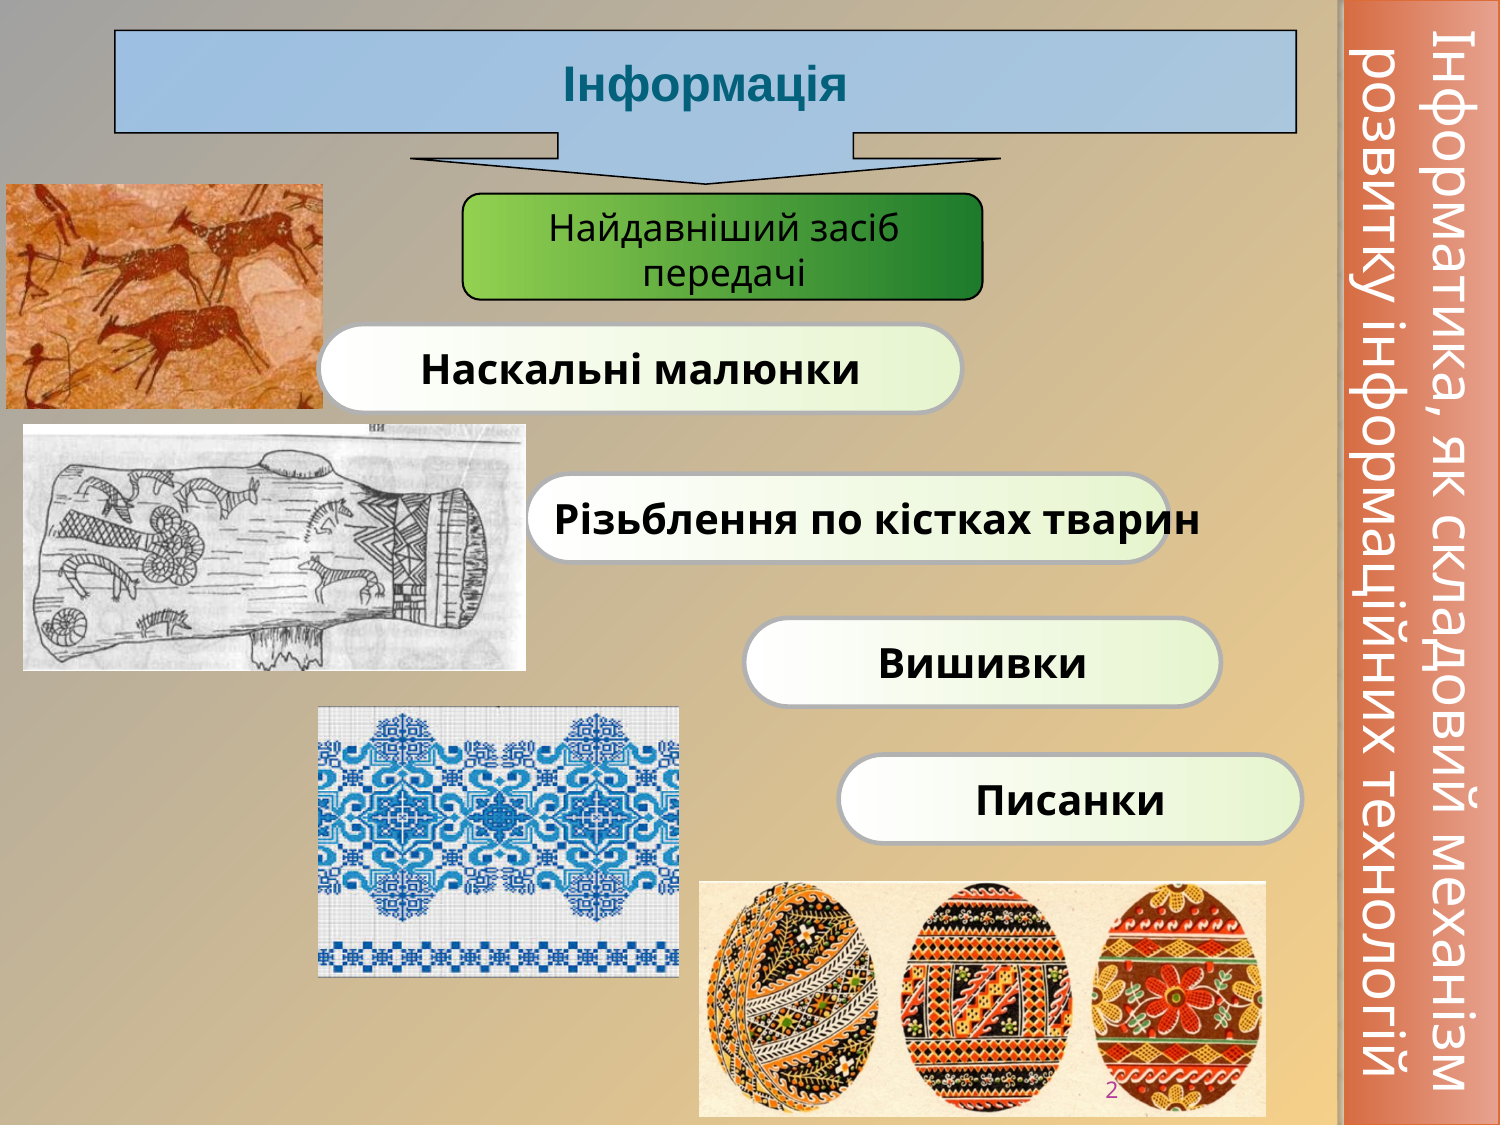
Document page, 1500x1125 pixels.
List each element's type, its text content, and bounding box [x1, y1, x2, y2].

text_box Наскальні малюнки [329, 324, 963, 413]
text_box Найдавніший засіб передачі [499, 196, 949, 302]
text_box Різьблення по кістках тварин [530, 473, 1170, 563]
text_box Писанки [838, 754, 1303, 844]
text_box Вишивки [744, 617, 1221, 707]
picture [698, 881, 1267, 1117]
picture [23, 424, 526, 671]
picture [318, 706, 679, 979]
text_box Інформатика, як складовий механізм розвитку інформаційних технологій [1344, 0, 1500, 1125]
text_box Інформація [114, 30, 1297, 185]
text_box [462, 193, 983, 300]
picture [5, 183, 324, 410]
